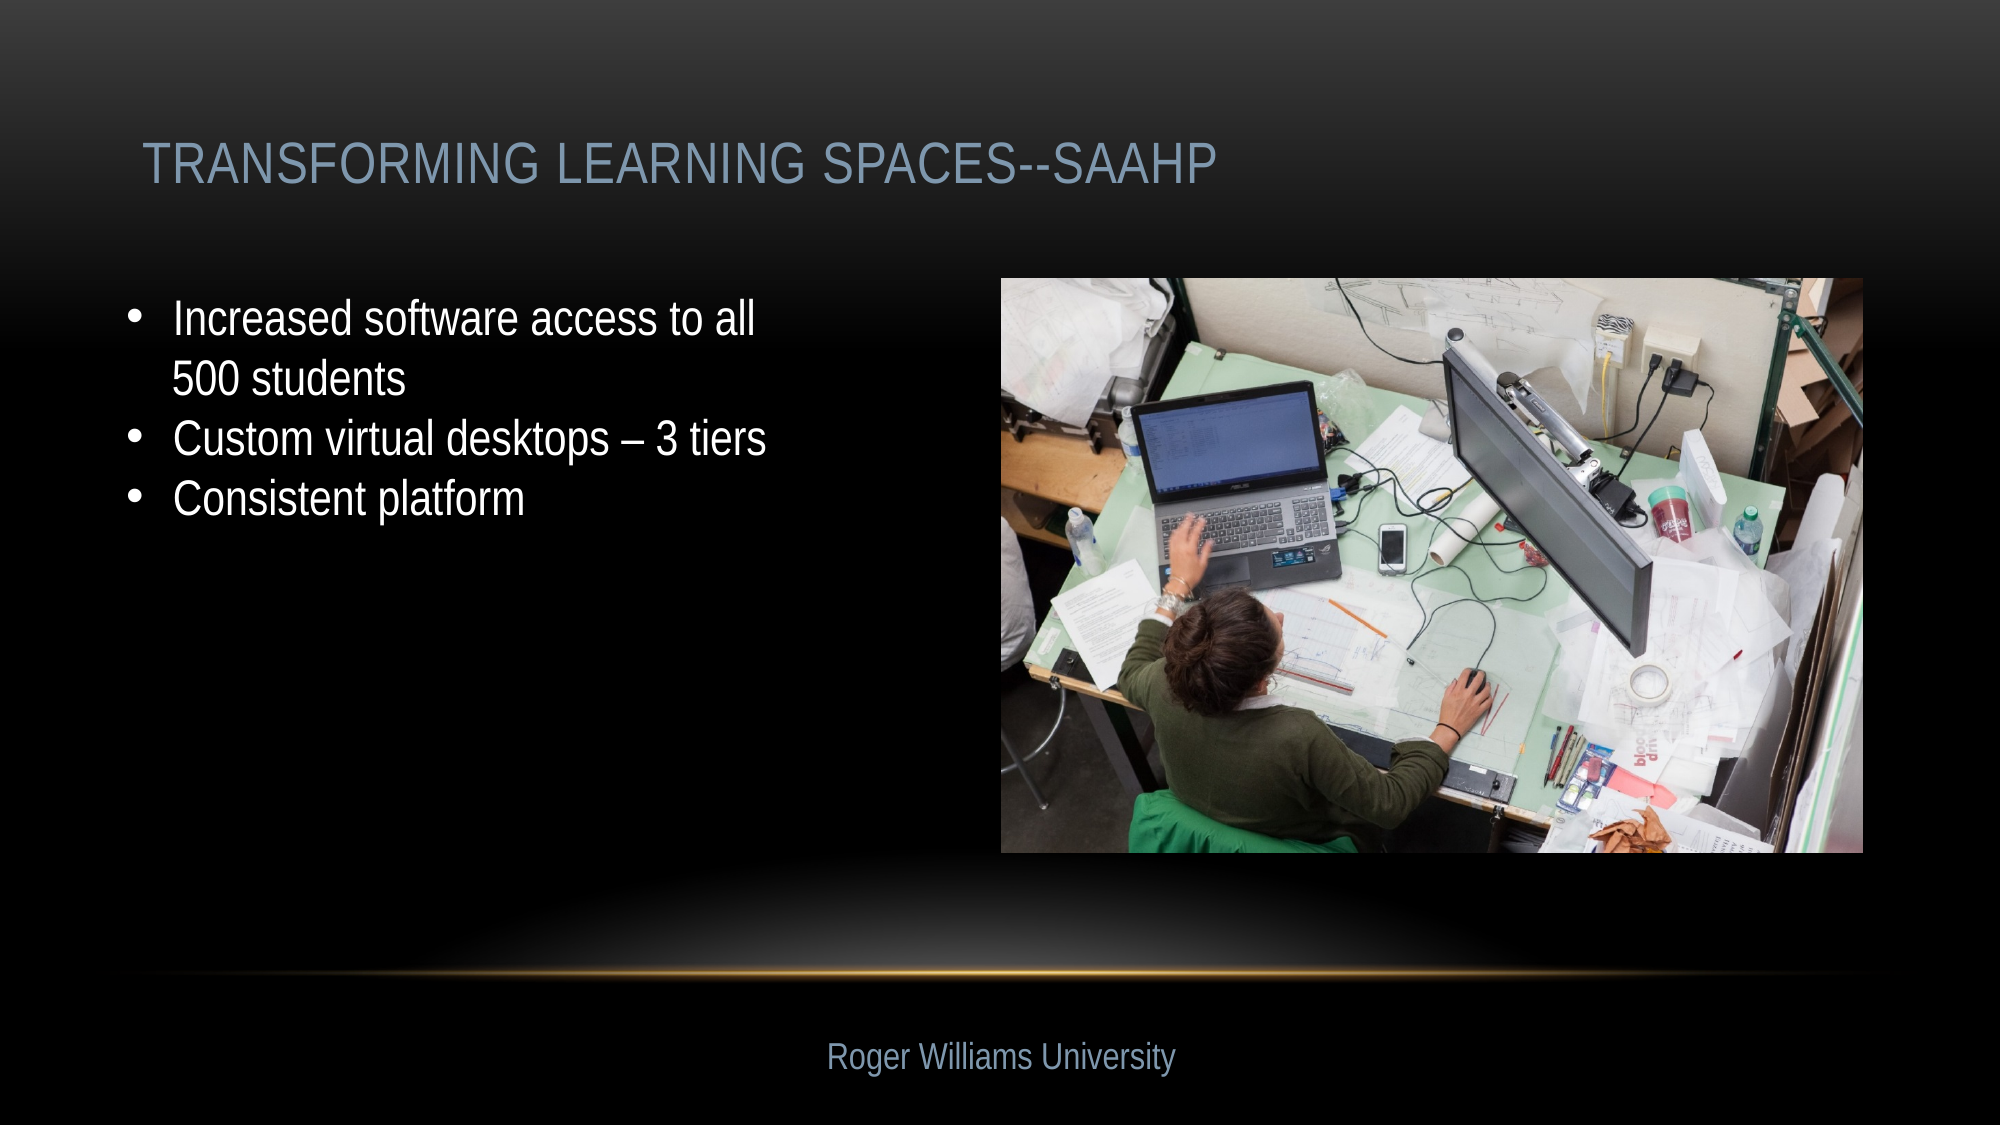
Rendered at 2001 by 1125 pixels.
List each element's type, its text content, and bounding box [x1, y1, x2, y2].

title Transforming Learning Spaces--SAAHP [127, 26, 1986, 203]
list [1001, 278, 1863, 853]
picture [0, 0, 2000, 1125]
text_box Increased software access to all 500 students Custom virtual desktops – 3 tiers Consistent platform [111, 278, 972, 534]
text_box Roger Williams University [812, 1024, 1192, 1085]
